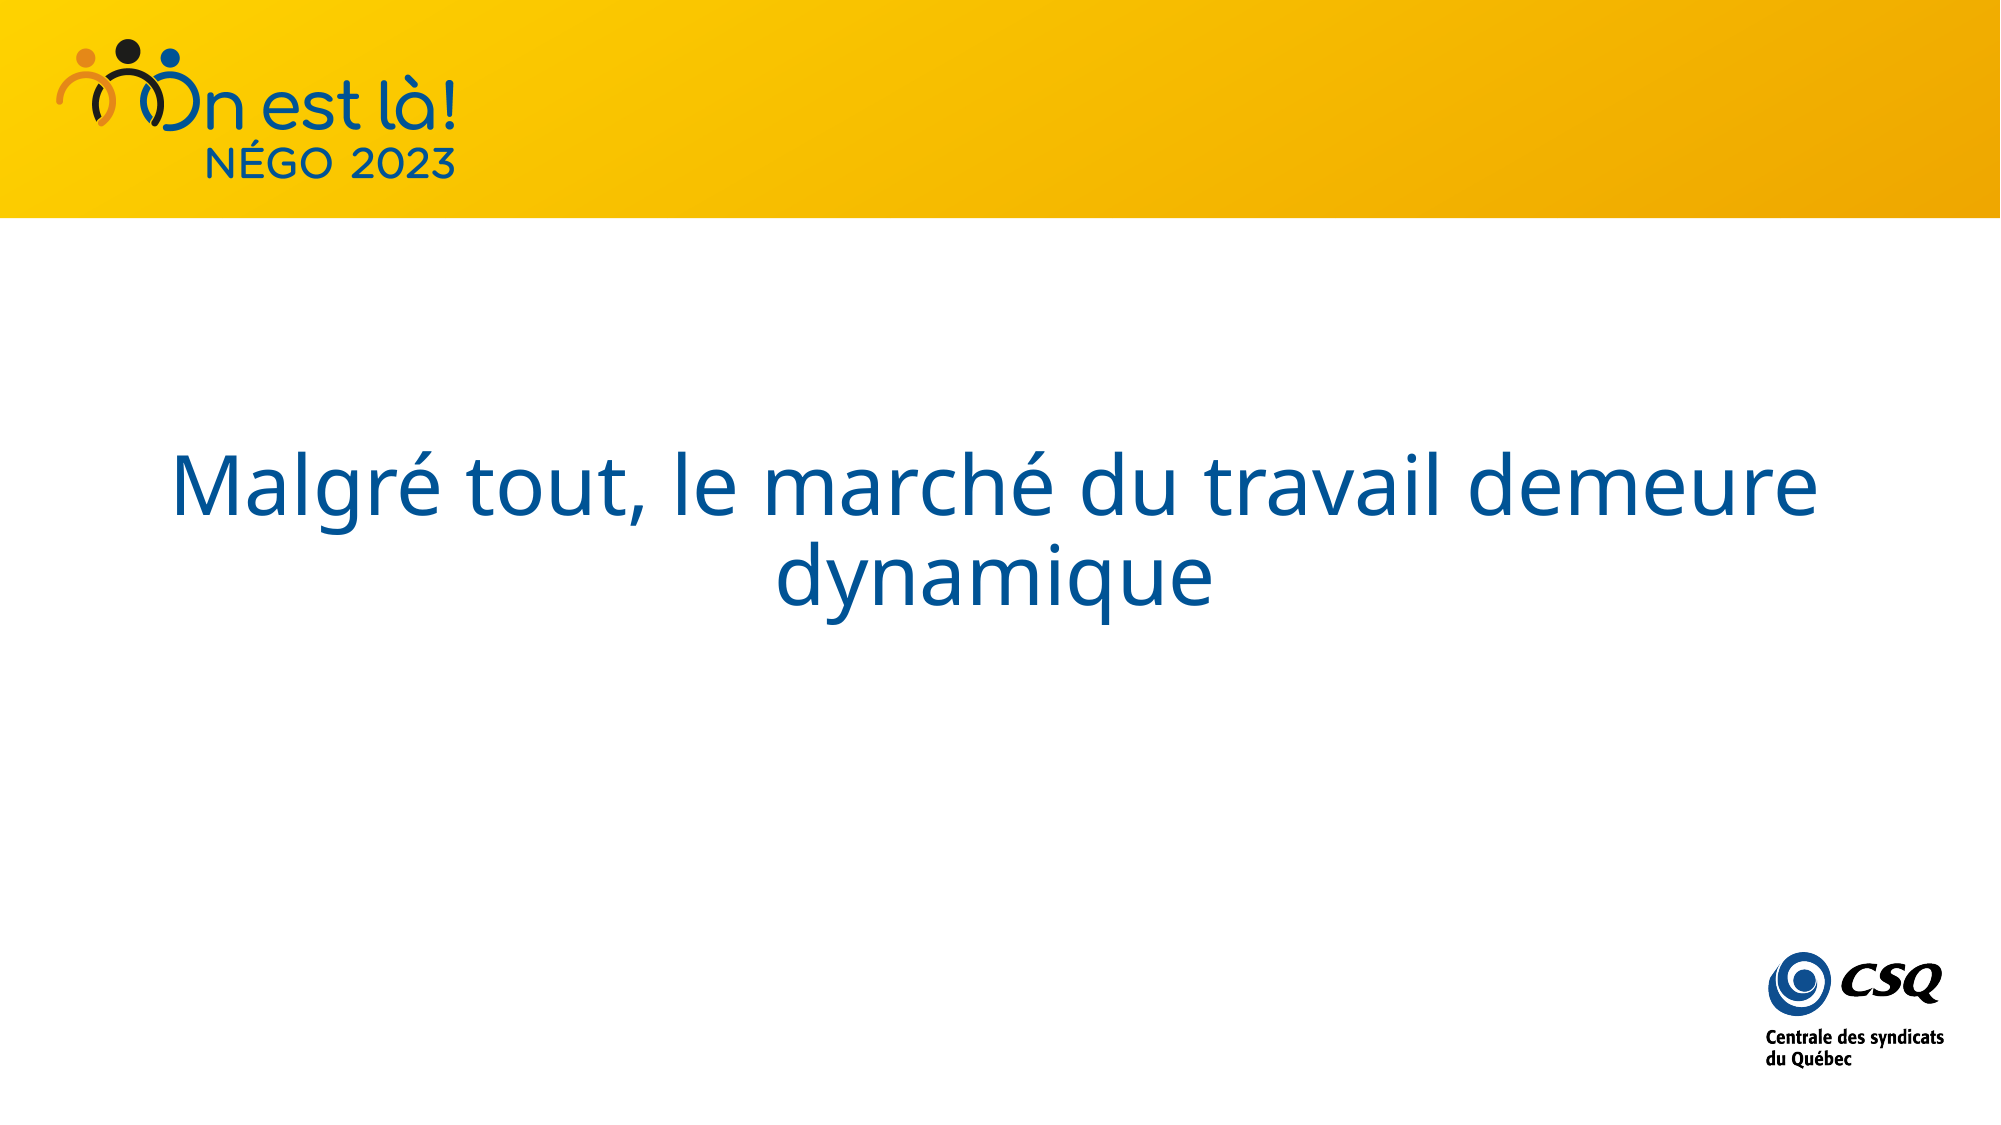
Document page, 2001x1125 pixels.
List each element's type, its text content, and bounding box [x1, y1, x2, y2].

picture [0, 0, 2000, 1125]
list Malgré tout, le marché du travail demeure dynamique [14, 435, 1977, 1014]
